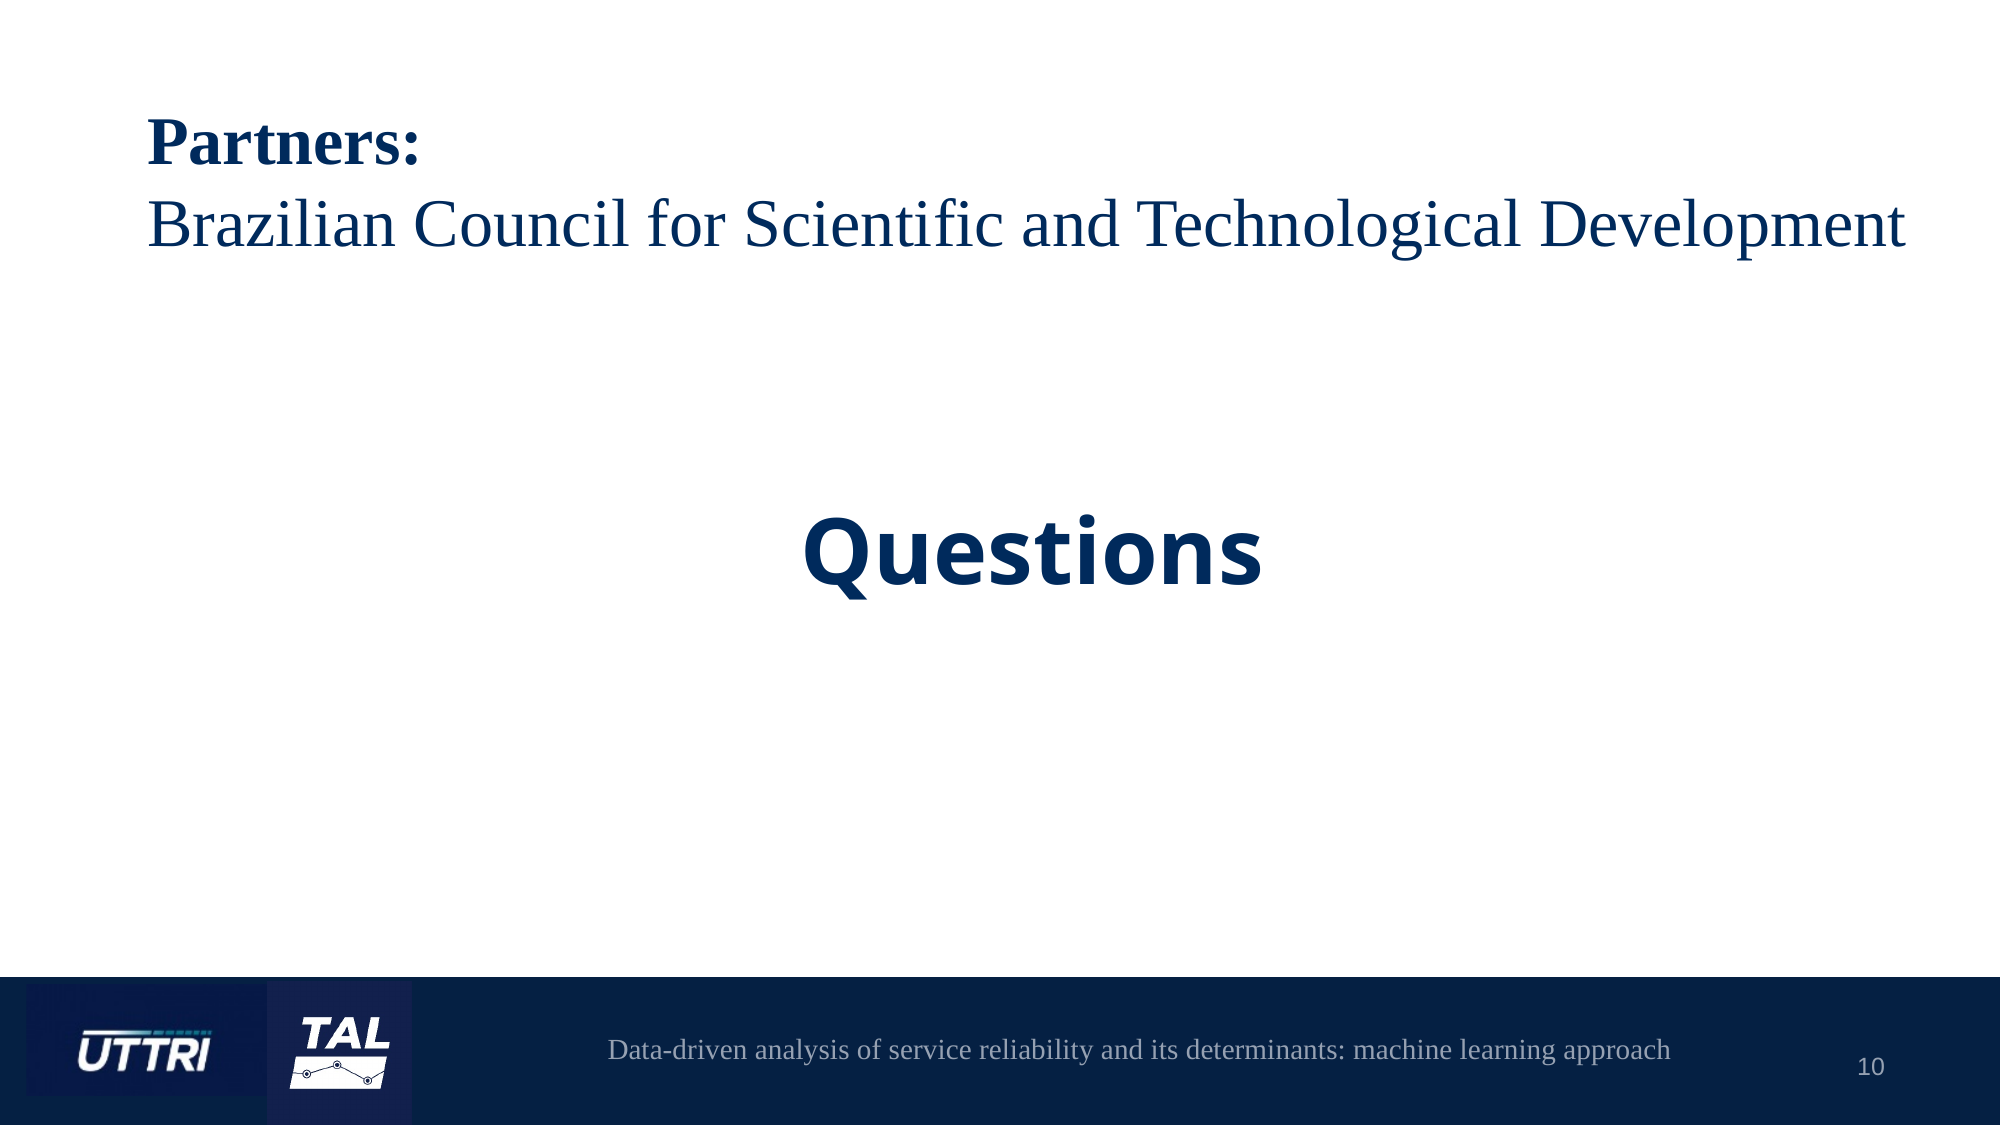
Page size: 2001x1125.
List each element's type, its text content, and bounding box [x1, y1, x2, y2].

slide_number 10 [1748, 1035, 1900, 1096]
text_box Partners: Brazilian Council for Scientific and Technological Development [132, 76, 1933, 281]
picture [26, 981, 412, 1125]
footer Data-driven analysis of service reliability and its determinants: machine learning approach [592, 1035, 1736, 1096]
title Questions [132, 481, 1933, 615]
